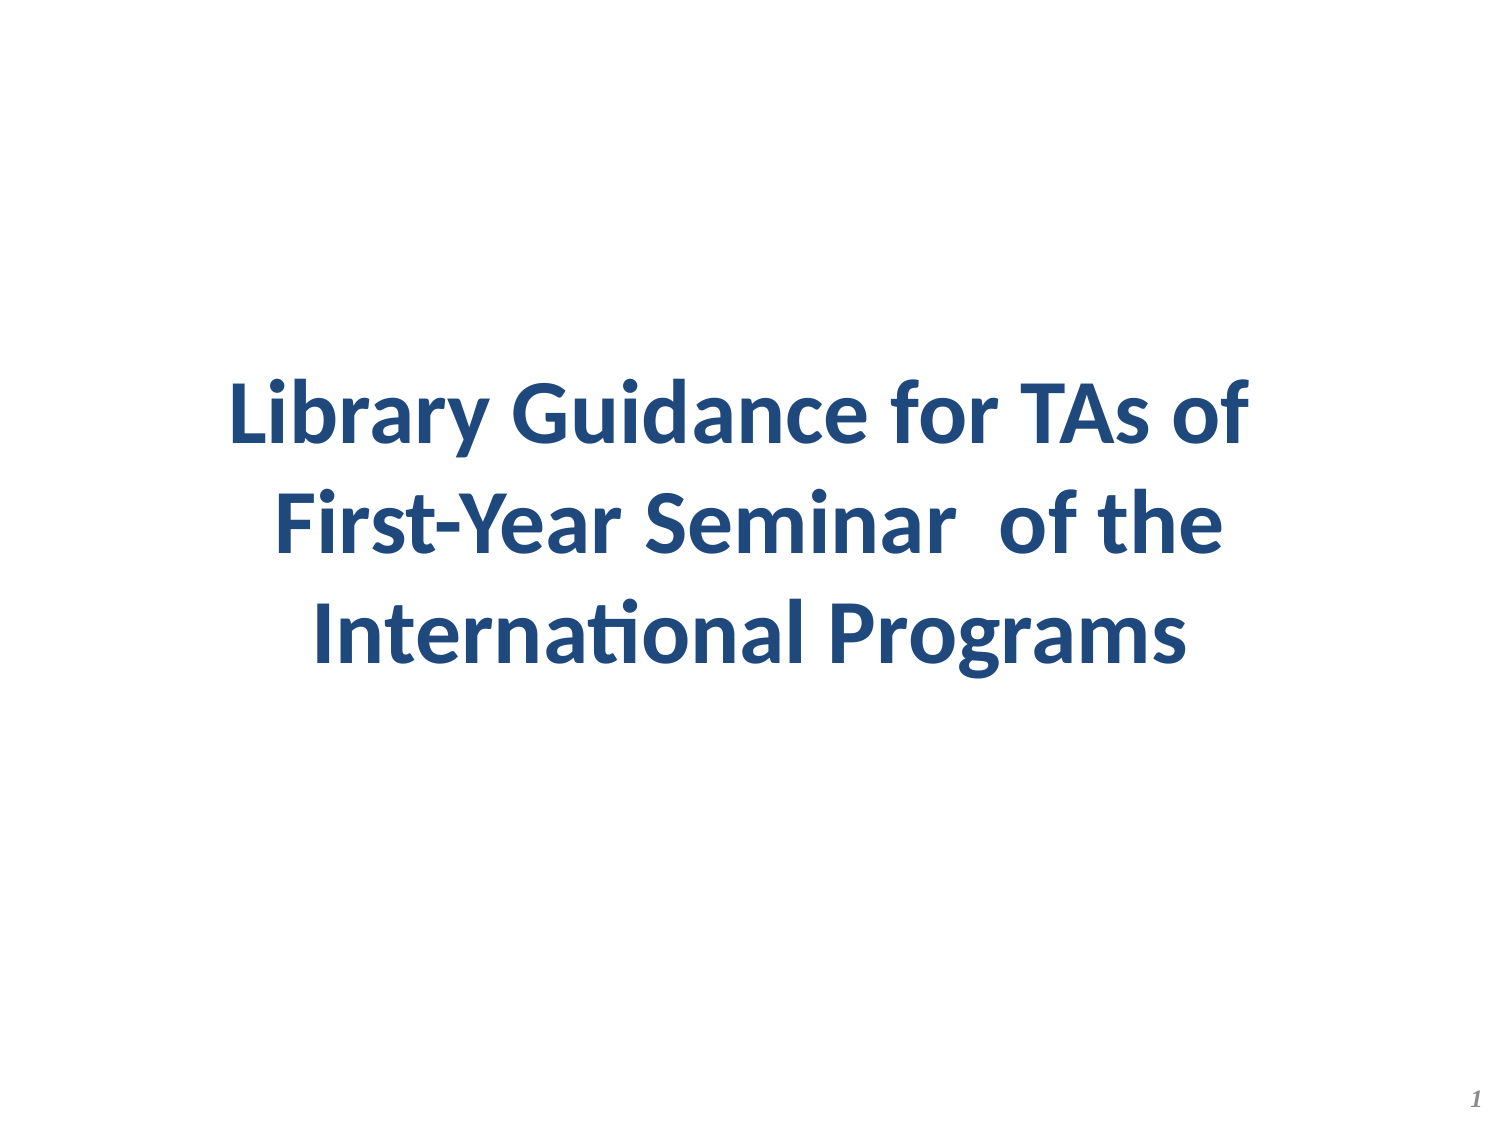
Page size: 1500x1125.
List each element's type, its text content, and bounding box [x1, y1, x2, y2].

slide_number 1 [1147, 1067, 1498, 1125]
list Library Guidance for TAs of First-Year Seminar of the International Programs [74, 191, 1426, 934]
